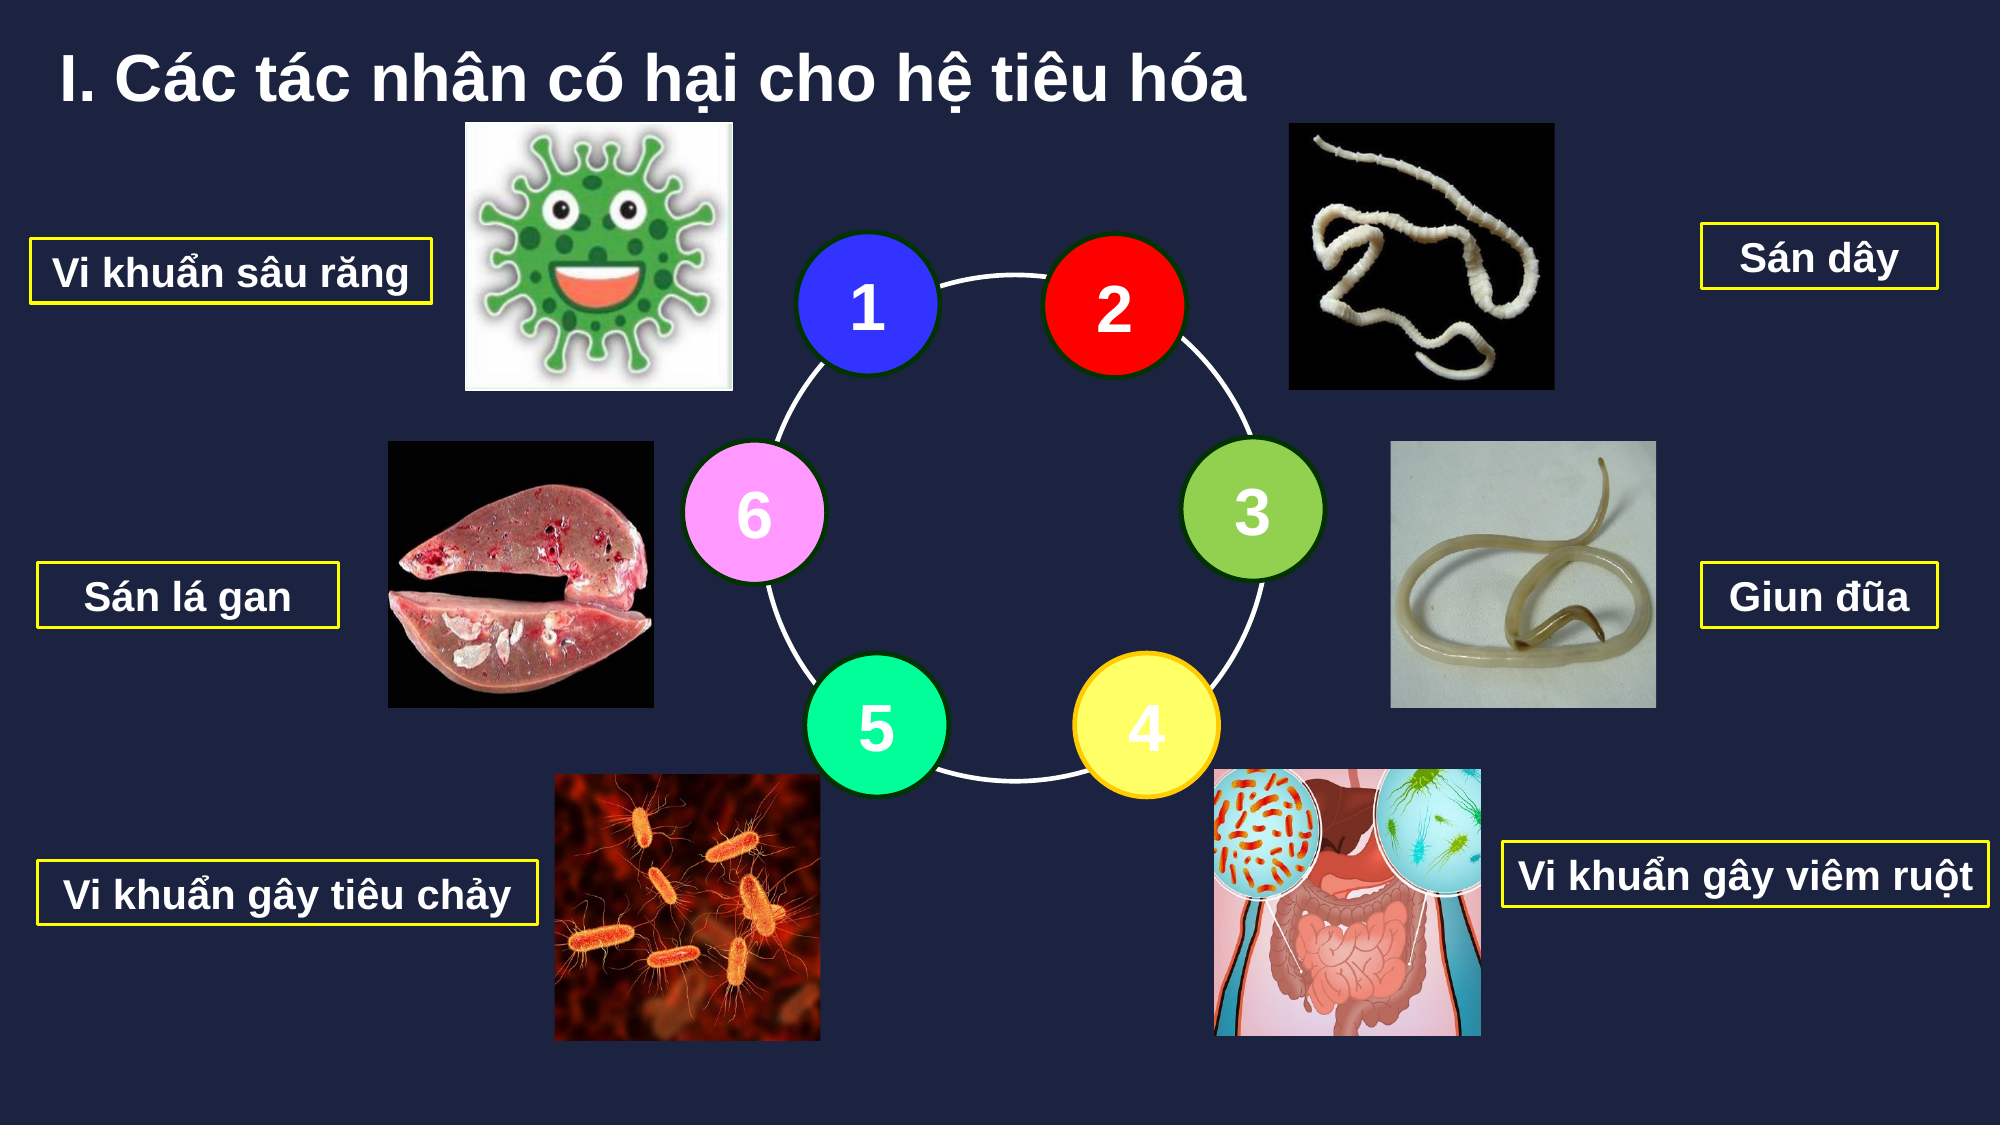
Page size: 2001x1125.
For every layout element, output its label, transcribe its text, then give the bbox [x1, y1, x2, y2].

text_box 4 [1072, 650, 1221, 800]
text_box Vi khuẩn gây viêm ruột [1502, 841, 1989, 907]
text_box 1 [793, 229, 943, 378]
picture [1390, 441, 1657, 708]
text_box 6 [680, 438, 829, 587]
text_box I. Các tác nhân có hại cho hệ tiêu hóa [44, 3, 1263, 122]
text_box Vi khuẩn sâu răng [30, 238, 432, 304]
text_box Sán lá gan [37, 562, 339, 628]
text_box Giun đũa [1701, 562, 1938, 628]
text_box Vi khuẩn gây tiêu chảy [37, 860, 538, 925]
picture [465, 123, 733, 390]
picture [554, 774, 821, 1041]
picture [387, 441, 655, 708]
text_box 5 [802, 650, 951, 800]
picture [1214, 769, 1481, 1036]
text_box 3 [1179, 434, 1328, 584]
text_box [766, 272, 1265, 784]
text_box 2 [1040, 231, 1189, 380]
text_box Sán dây [1701, 223, 1938, 289]
picture [1288, 123, 1555, 390]
